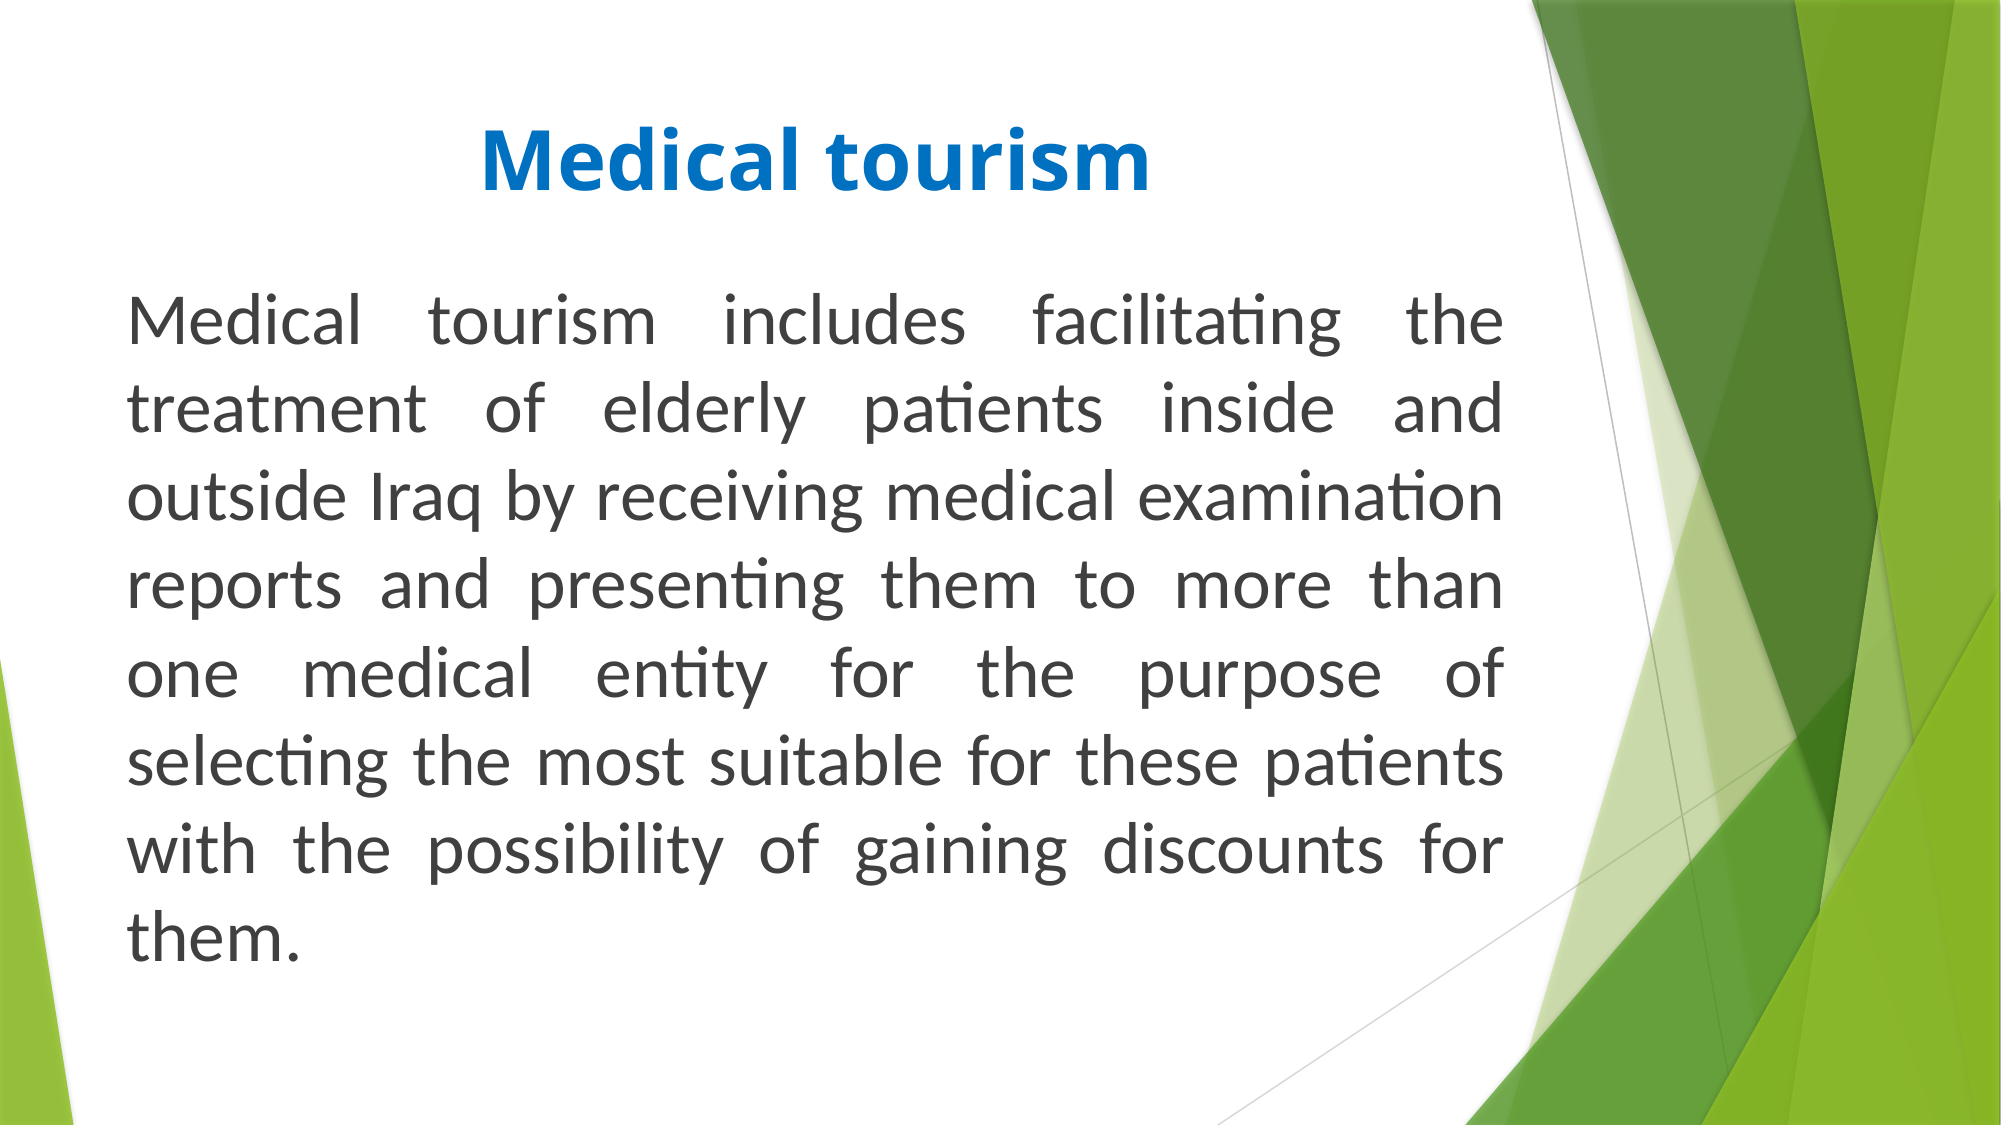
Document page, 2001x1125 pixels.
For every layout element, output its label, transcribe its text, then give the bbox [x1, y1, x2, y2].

list Medical tourism includes facilitating the treatment of elderly patients inside and outside Iraq by receiving medical examination reports and presenting them to more than one medical entity for the purpose of selecting the most suitable for these patients with the possibility of gaining discounts for them. [111, 263, 1522, 991]
title Medical tourism [111, 99, 1522, 216]
